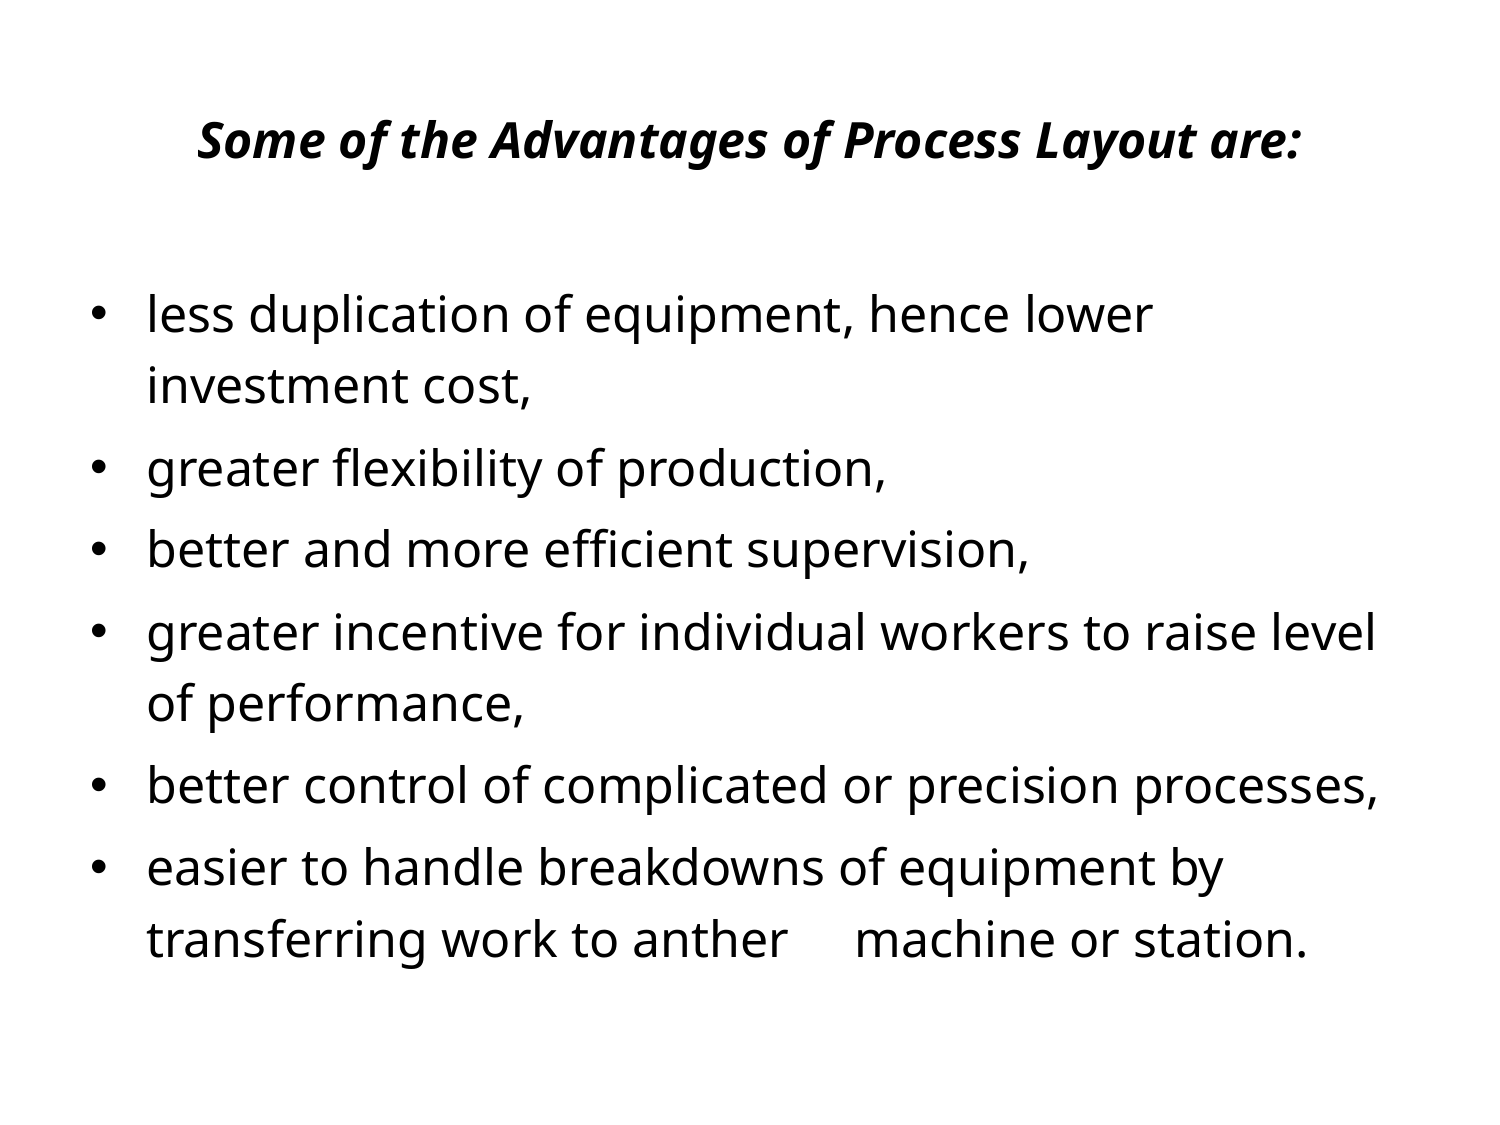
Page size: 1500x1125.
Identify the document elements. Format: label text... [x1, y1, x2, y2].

list less duplication of equipment, hence lower investment cost, greater flexibility of production, better and more efficient supervision, greater incentive for individual workers to raise level of performance, better control of complicated or precision processes, easier to handle breakdowns of equipment by transferring work to anther machine or station. [75, 262, 1425, 1075]
title Some of the Advantages of Process Layout are: [75, 45, 1425, 233]
